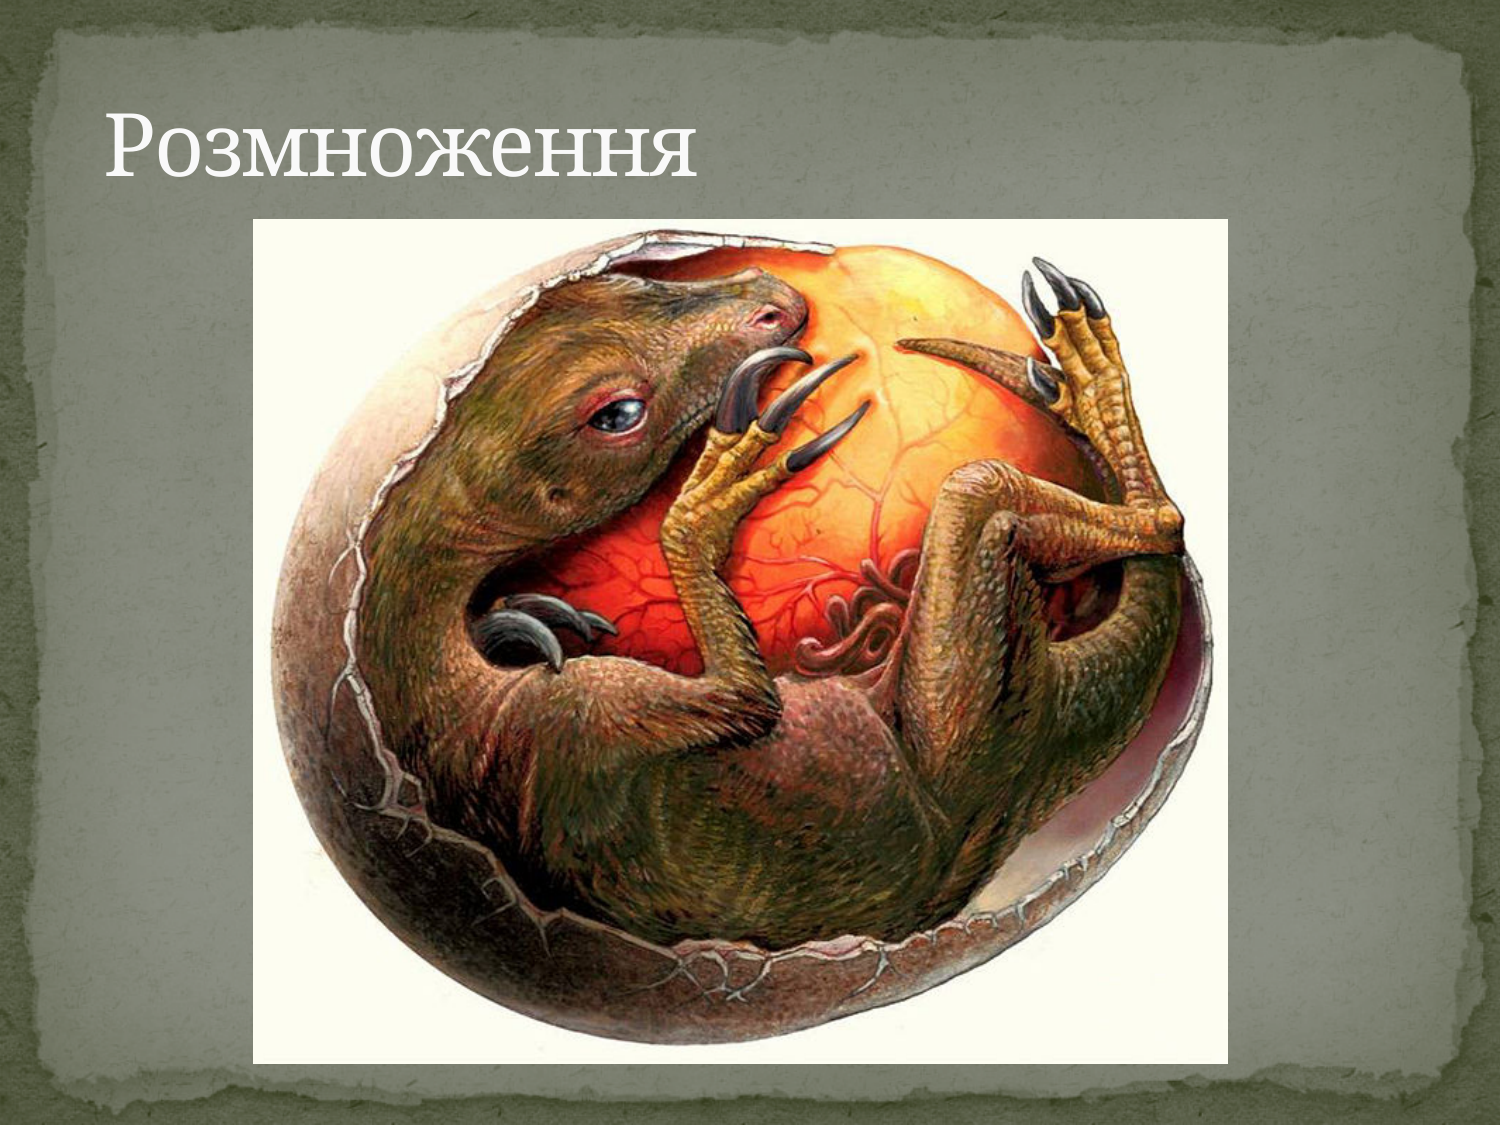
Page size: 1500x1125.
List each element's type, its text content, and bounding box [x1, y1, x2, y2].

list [255, 221, 1227, 1064]
title Розмноження [88, 54, 1425, 202]
